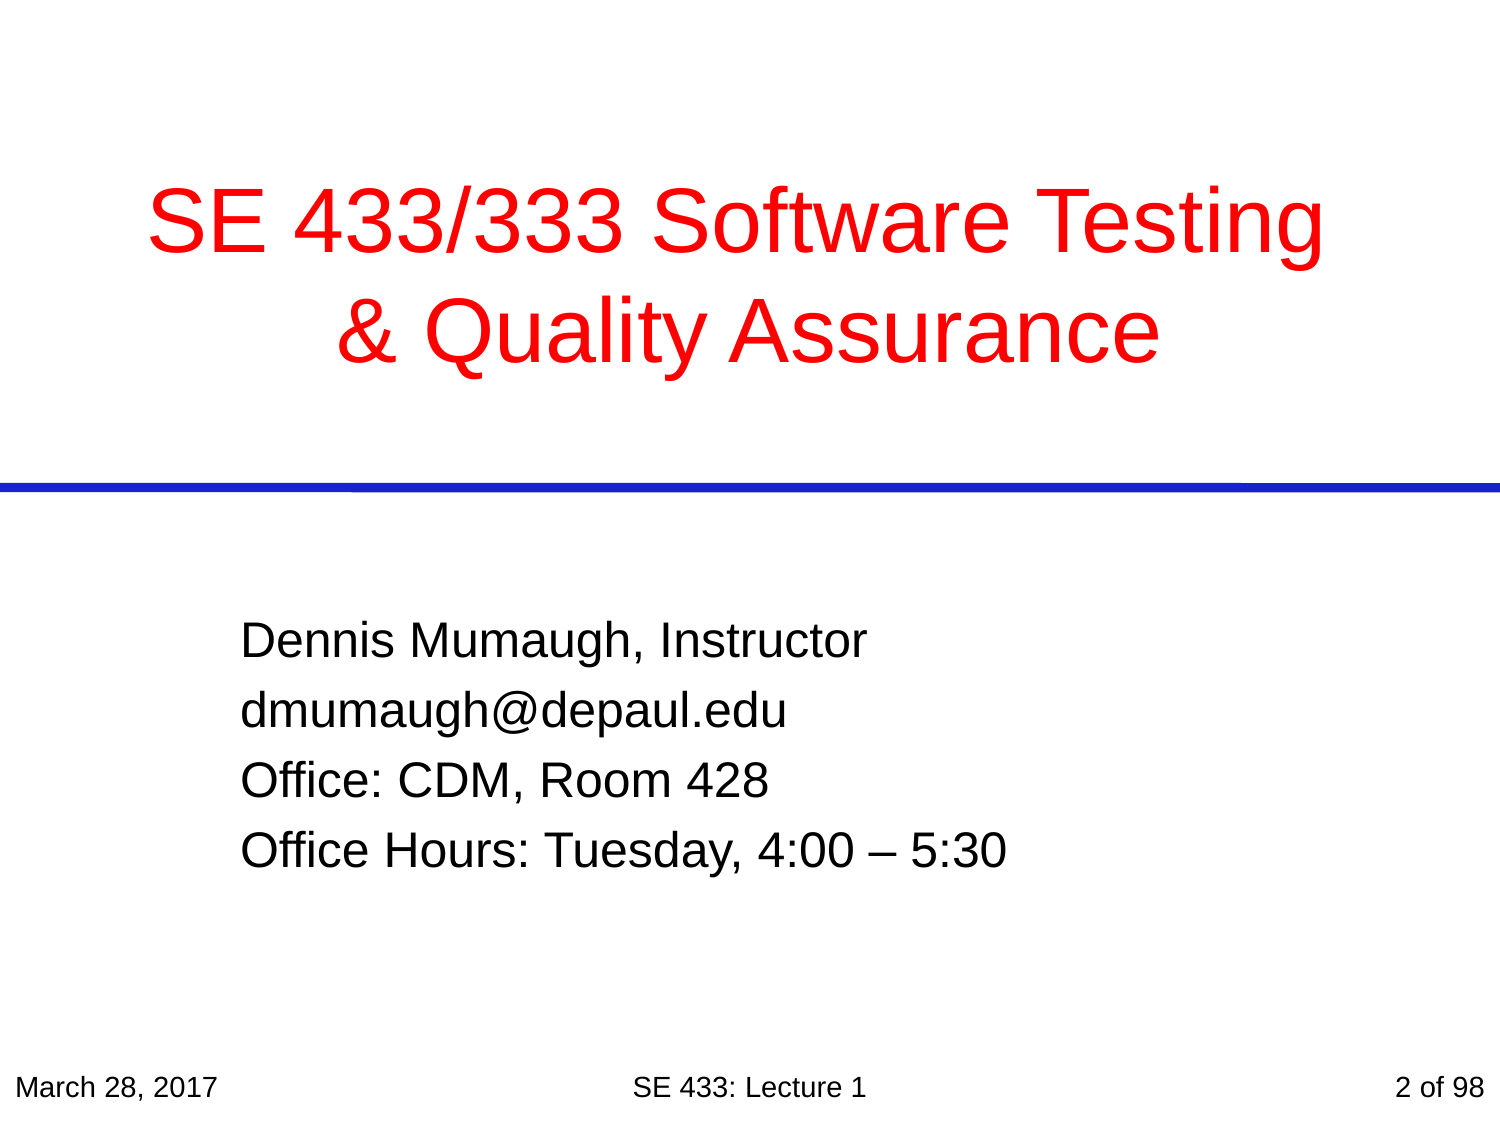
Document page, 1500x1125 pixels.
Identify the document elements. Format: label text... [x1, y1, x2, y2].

subtitle Dennis Mumaugh, Instructor dmumaugh@depaul.edu Office: CDM, Room 428 Office Hours: Tuesday, 4:00 – 5:30 [225, 600, 1275, 888]
title SE 433/333 Software Testing & Quality Assurance [112, 149, 1388, 392]
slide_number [0, 1046, 312, 1125]
slide_number 2 of 98 [1187, 1046, 1500, 1125]
footer SE 433: Lecture 1 [312, 1046, 1187, 1125]
